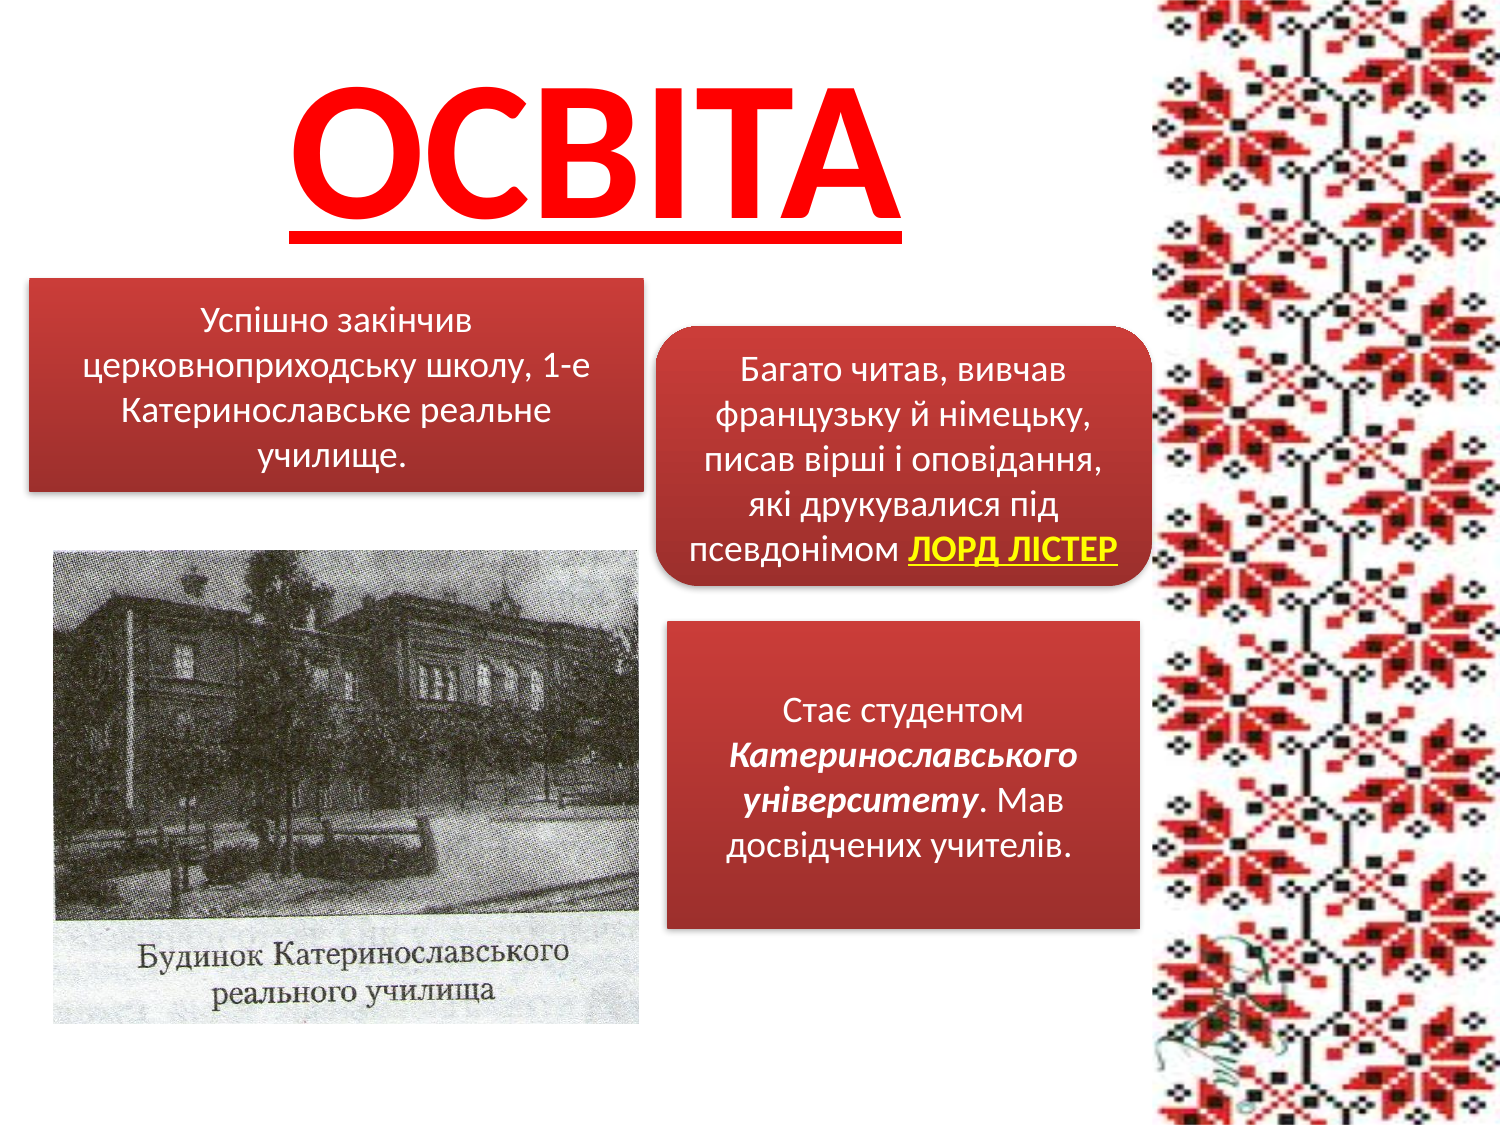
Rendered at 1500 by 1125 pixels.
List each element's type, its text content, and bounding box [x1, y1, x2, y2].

title ОСВІТА [75, 45, 1117, 233]
text_box Стає студентом Катеринославського університету. Мав досвідчених учителів. [667, 621, 1140, 929]
picture [52, 550, 639, 1024]
text_box Успішно закінчив церковноприходську школу, 1-е Катеринославське реальне училище. [29, 278, 644, 492]
picture [762, 1, 1500, 1124]
text_box Багато читав, вивчав французьку й німецьку, писав вірші і оповідання, які друкувалися під псевдонімом ЛОРД ЛІСТЕР [655, 326, 1152, 587]
